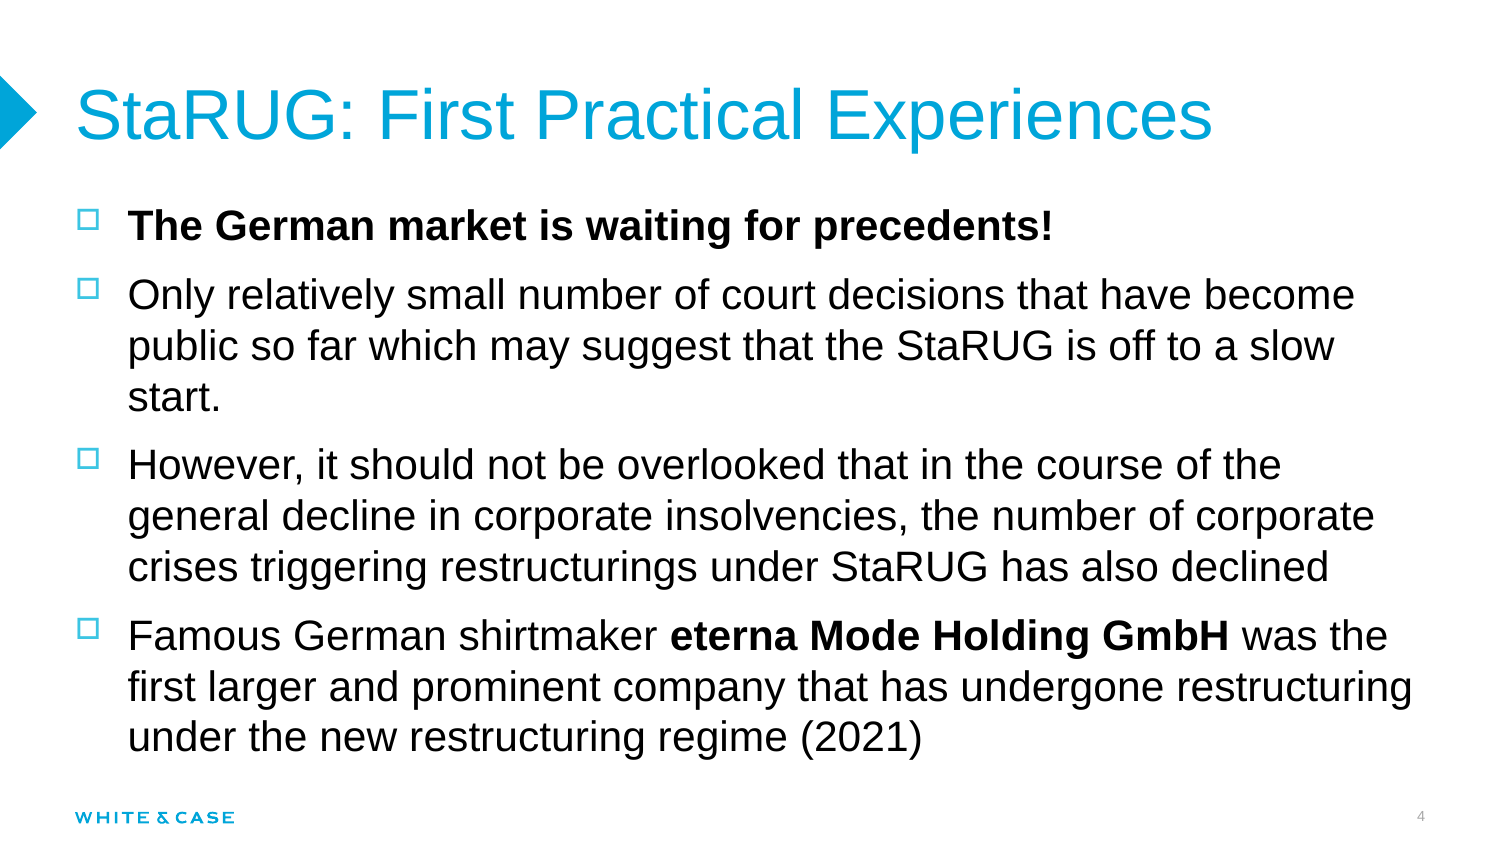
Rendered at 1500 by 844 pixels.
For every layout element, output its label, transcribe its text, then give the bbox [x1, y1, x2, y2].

title StaRUG: First Practical Experiences [75, 85, 1425, 198]
list The German market is waiting for precedents! Only relatively small number of court decisions that have become public so far which may suggest that the StaRUG is off to a slow start. However, it should not be overlooked that in the course of the general decline in corporate insolvencies, the number of corporate crises triggering restructurings under StaRUG has also declined Famous German shirtmaker eterna Mode Holding GmbH was the first larger and prominent company that has undergone restructuring under the new restructuring regime (2021) [75, 198, 1425, 774]
slide_number 4 [1087, 806, 1425, 825]
